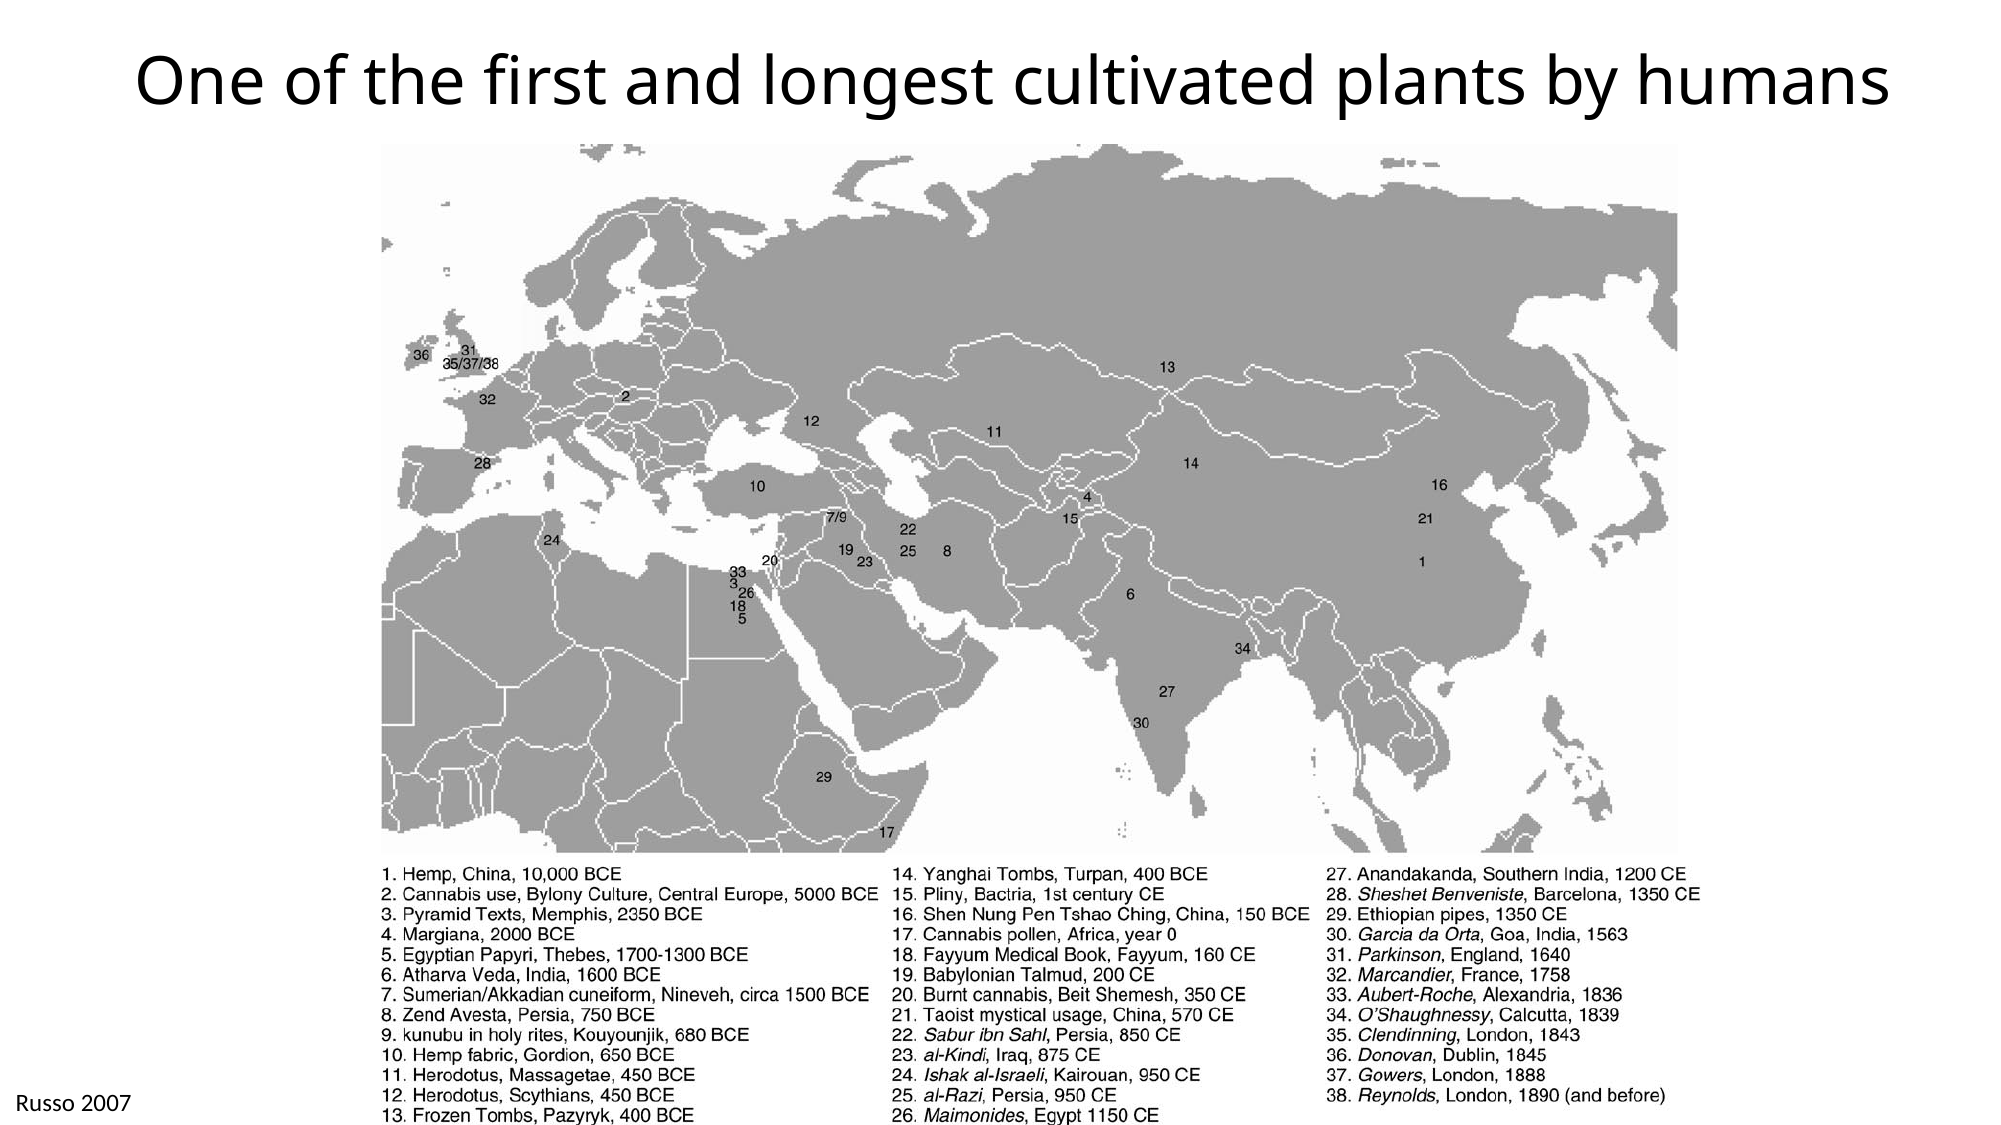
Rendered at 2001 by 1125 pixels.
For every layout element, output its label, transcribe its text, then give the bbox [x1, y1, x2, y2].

picture [381, 144, 1705, 1125]
text_box One of the first and longest cultivated plants by humans [120, 30, 1909, 126]
text_box Russo 2007 [0, 1079, 147, 1125]
